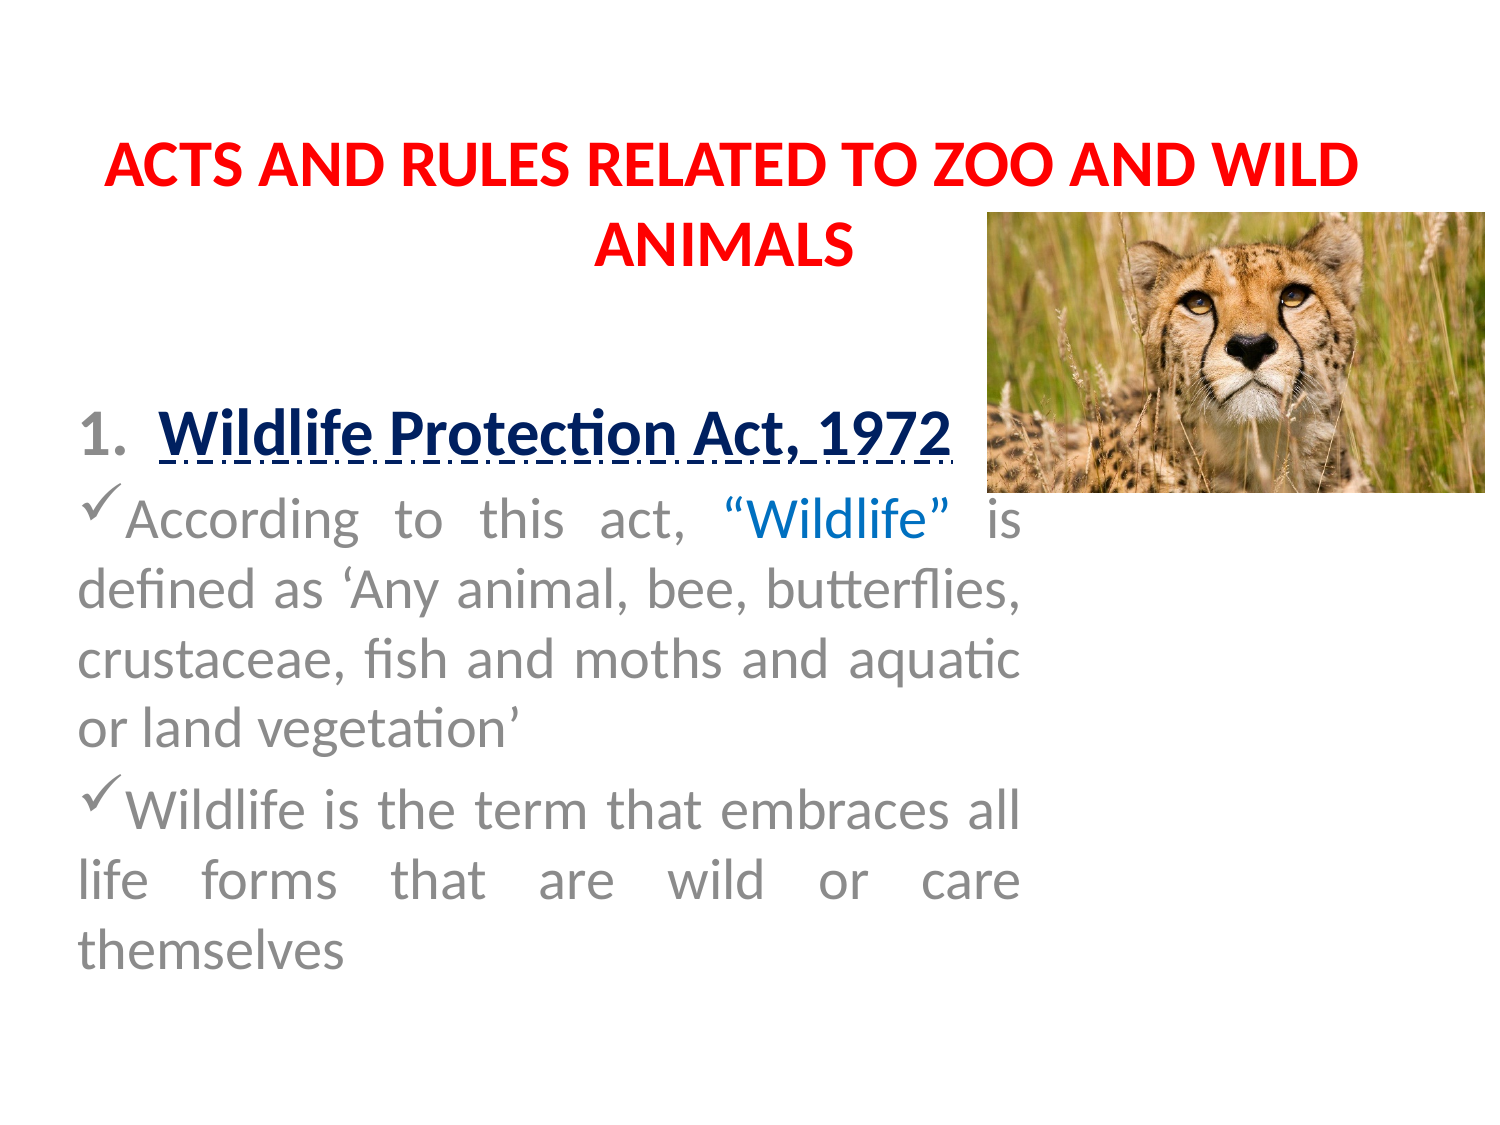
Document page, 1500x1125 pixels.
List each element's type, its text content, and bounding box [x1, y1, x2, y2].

picture [987, 212, 1485, 493]
title ACTS AND RULES RELATED TO ZOO AND WILD ANIMALS [0, 75, 1450, 325]
subtitle 1. Wildlife Protection Act, 1972 According to this act, “Wildlife” is defined as ‘Any animal, bee, butterflies, crustaceae, fish and moths and aquatic or land vegetation’ Wildlife is the term that embraces all life forms that are wild or care themselves [62, 287, 1038, 1088]
